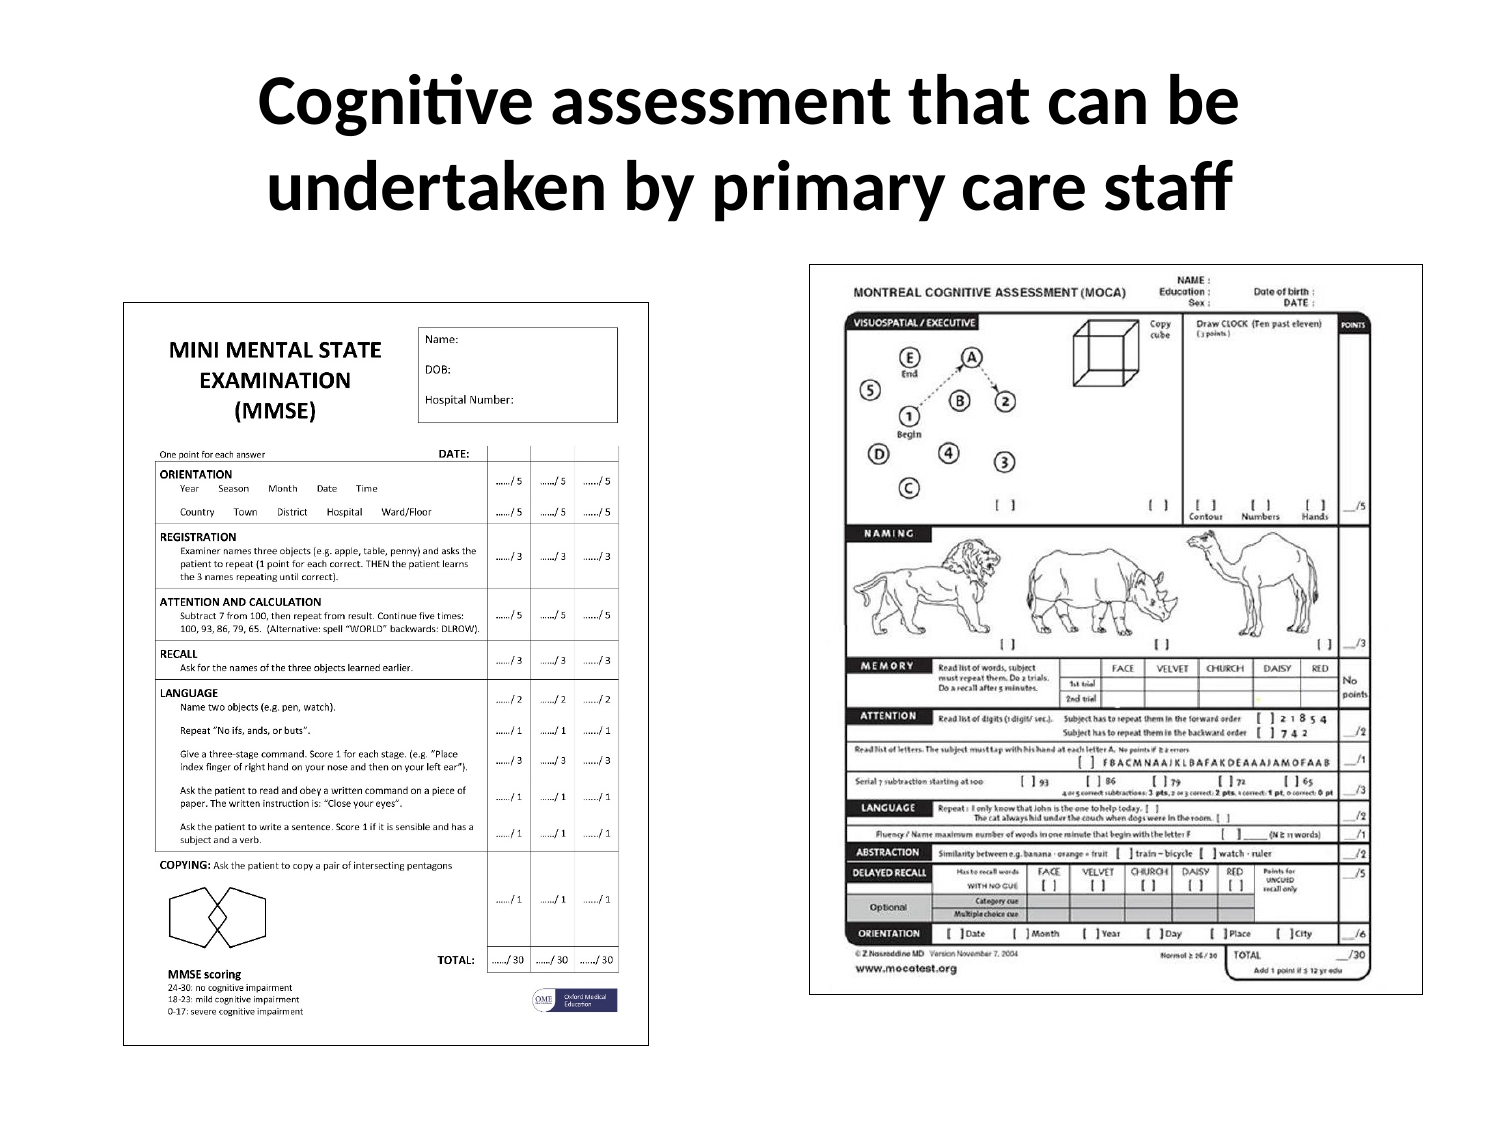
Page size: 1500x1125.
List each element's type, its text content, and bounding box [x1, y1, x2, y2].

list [123, 302, 650, 1046]
picture [808, 264, 1423, 995]
title Cognitive assessment that can be undertaken by primary care staff [75, 45, 1425, 233]
